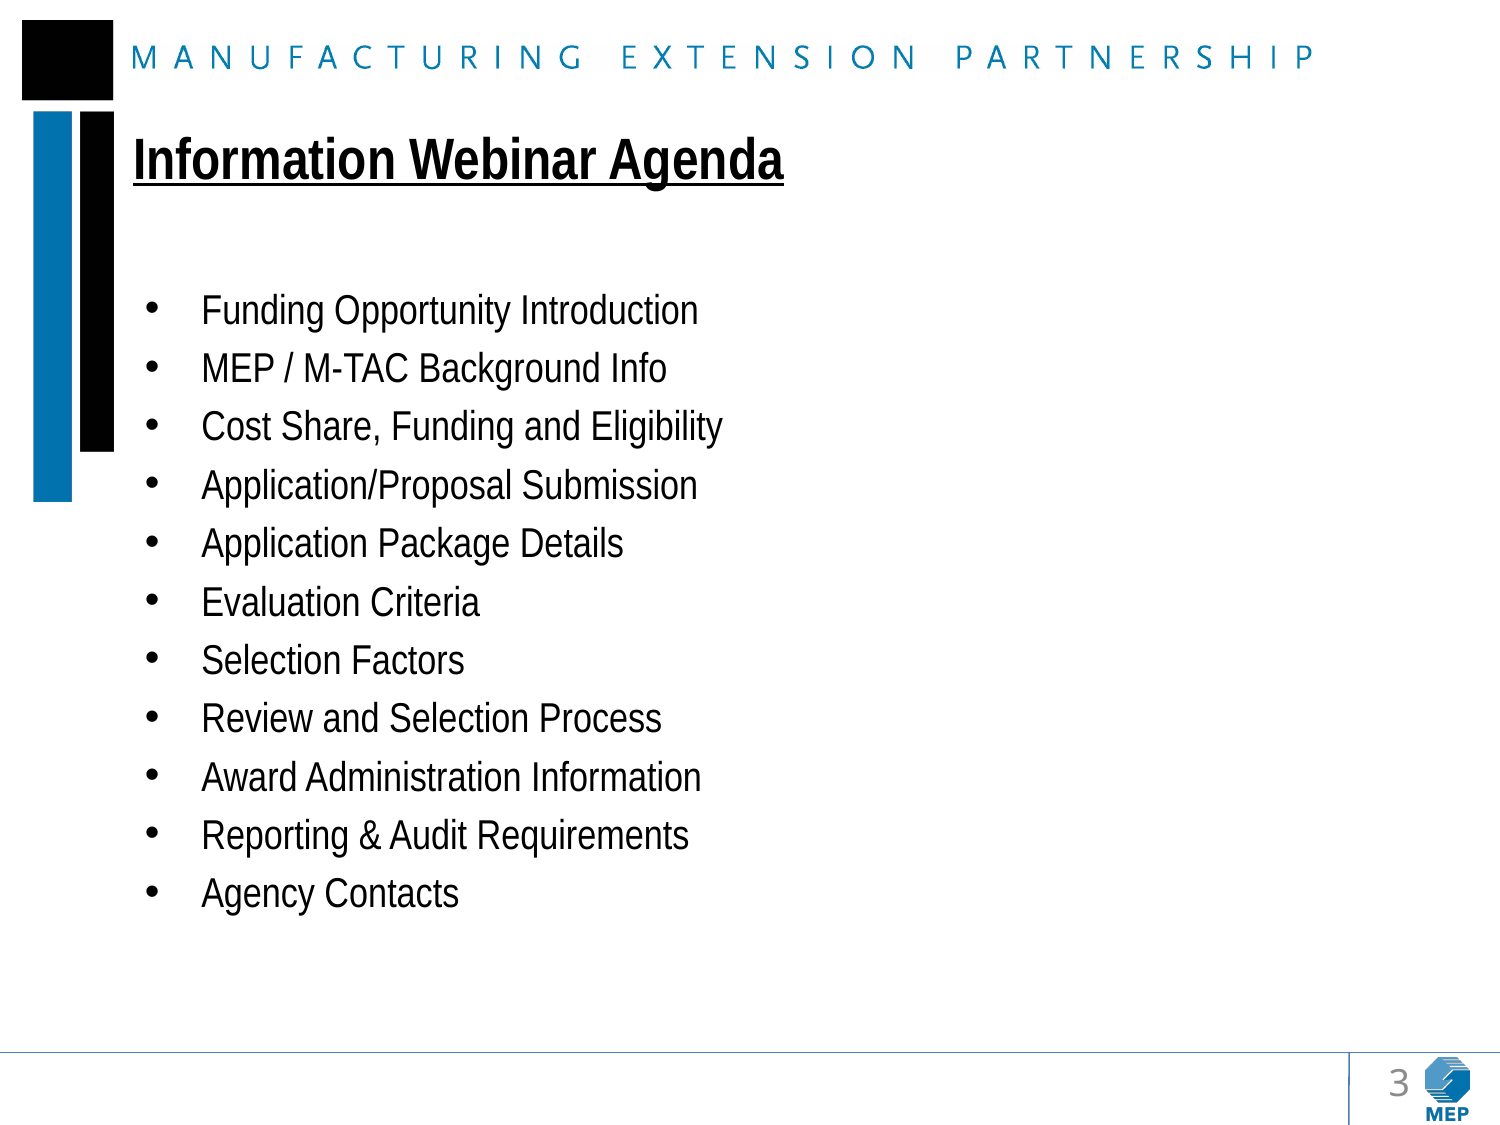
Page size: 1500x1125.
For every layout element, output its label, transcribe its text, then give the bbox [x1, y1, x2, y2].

picture [129, 43, 1314, 70]
picture [855, 48, 871, 66]
list Funding Opportunity Introduction MEP / M-TAC Background Info Cost Share, Funding and Eligibility Application/Proposal Submission Application Package Details Evaluation Criteria Selection Factors Review and Selection Process Award Administration Information Reporting & Audit Requirements Agency Contacts [129, 275, 1313, 1013]
picture [22, 20, 114, 502]
picture [1425, 1057, 1470, 1121]
title Information Webinar Agenda [118, 112, 1056, 200]
slide_number 3 [1074, 1066, 1425, 1103]
